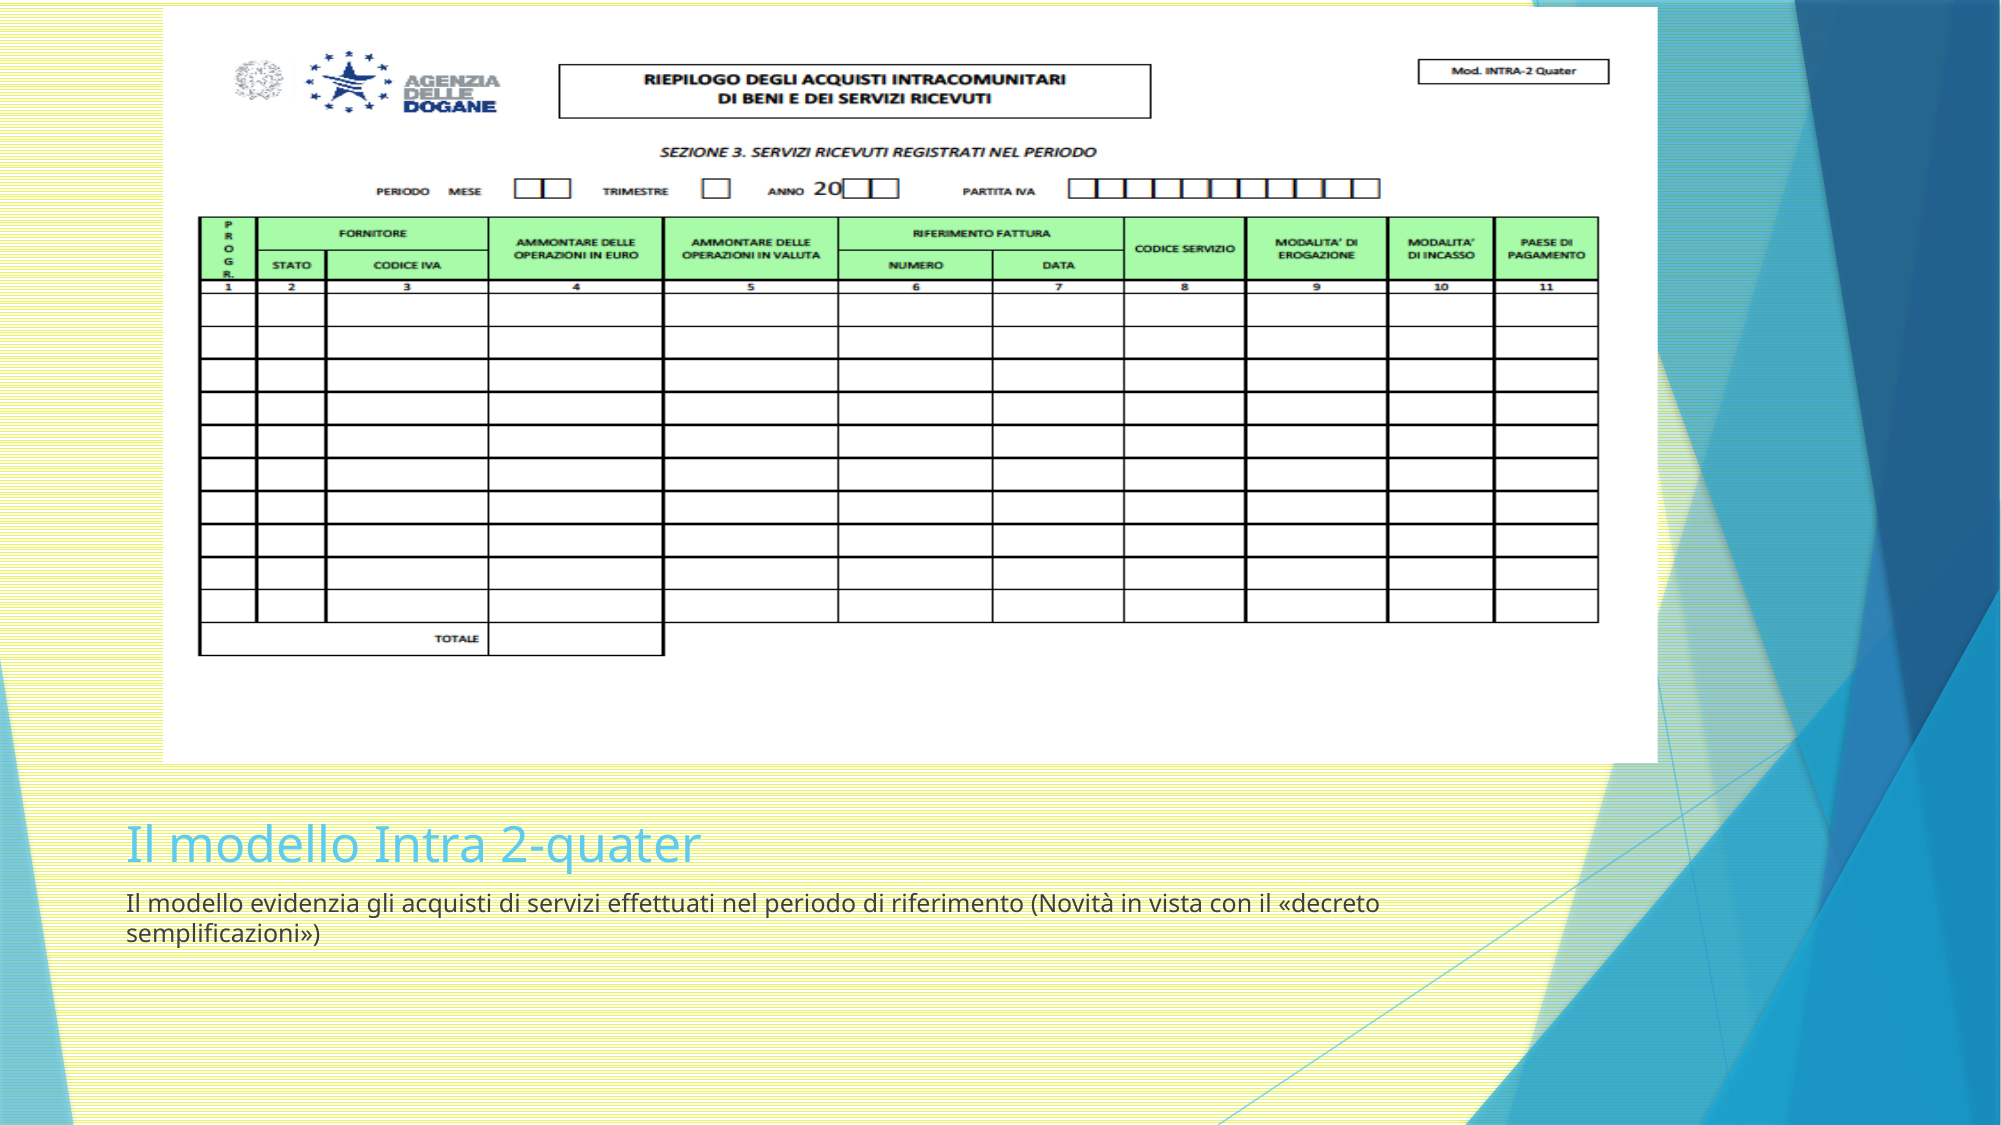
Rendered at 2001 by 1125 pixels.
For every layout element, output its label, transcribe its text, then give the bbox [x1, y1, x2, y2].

title Il modello Intra 2-quater [111, 787, 1522, 880]
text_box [162, 6, 1659, 764]
list Il modello evidenzia gli acquisti di servizi effettuati nel periodo di riferimento (Novità in vista con il «decreto semplificazioni») [111, 880, 1522, 991]
picture [110, 99, 162, 732]
